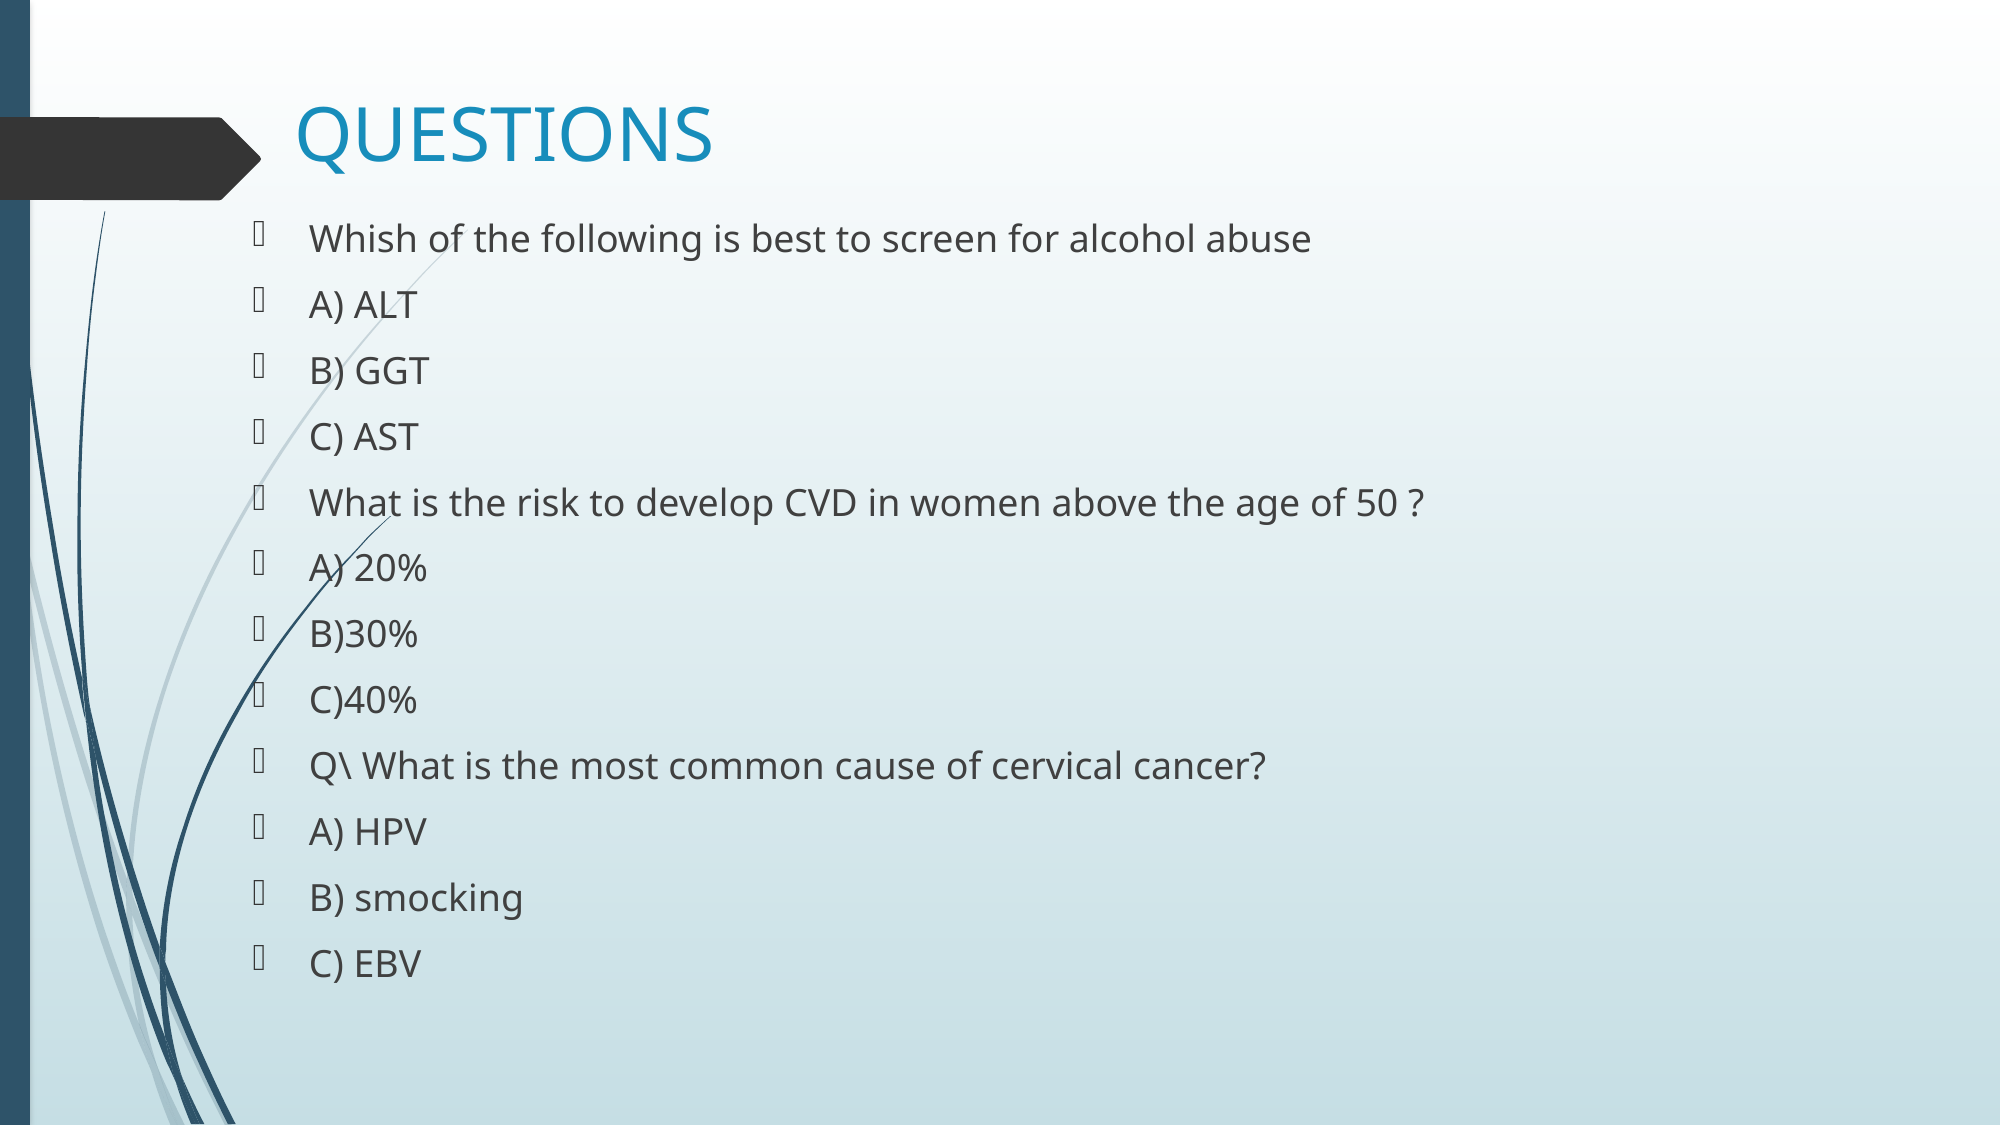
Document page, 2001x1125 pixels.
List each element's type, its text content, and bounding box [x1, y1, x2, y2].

title QUESTIONS [279, 78, 1888, 207]
list Whish of the following is best to screen for alcohol abuse A) ALT B) GGT C) AST What is the risk to develop CVD in women above the age of 50 ? A) 20% B)30% C)40% Q\ What is the most common cause of cervical cancer? A) HPV B) smocking C) EBV [237, 207, 1914, 1055]
